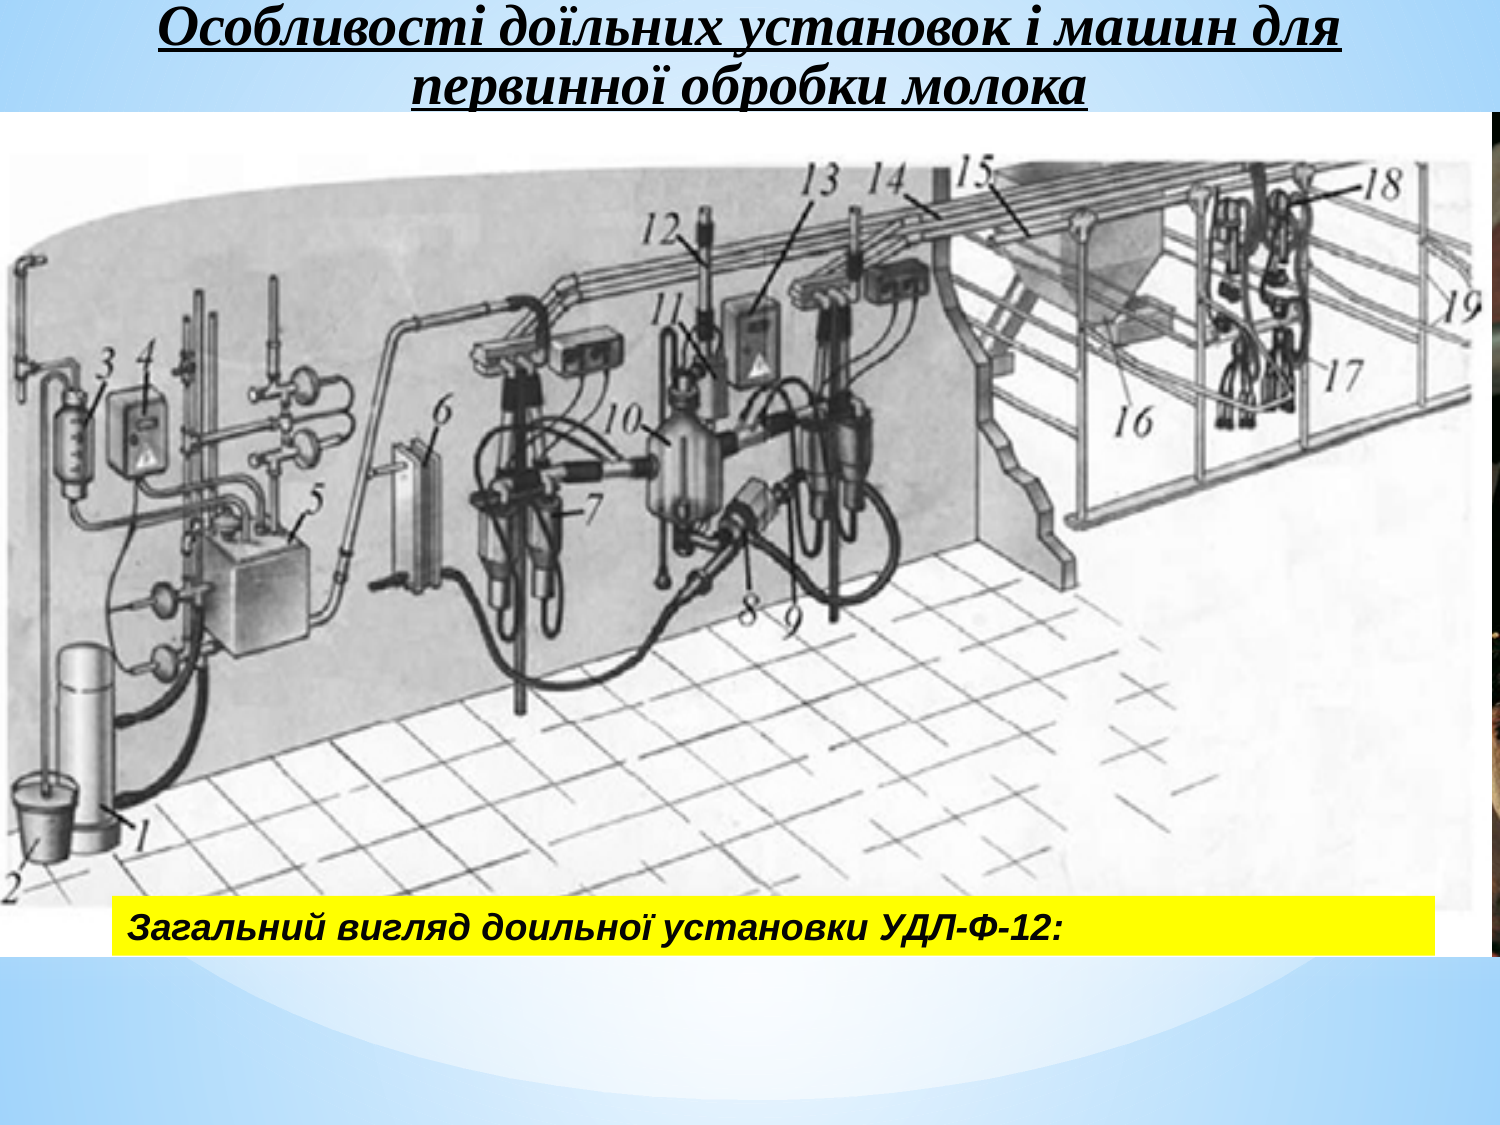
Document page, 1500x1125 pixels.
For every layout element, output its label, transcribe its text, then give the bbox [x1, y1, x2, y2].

picture [1492, 112, 1500, 957]
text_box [0, 112, 1492, 957]
text_box Особливості доїльних установок і машин для первинної обробки молока [145, 0, 1355, 109]
